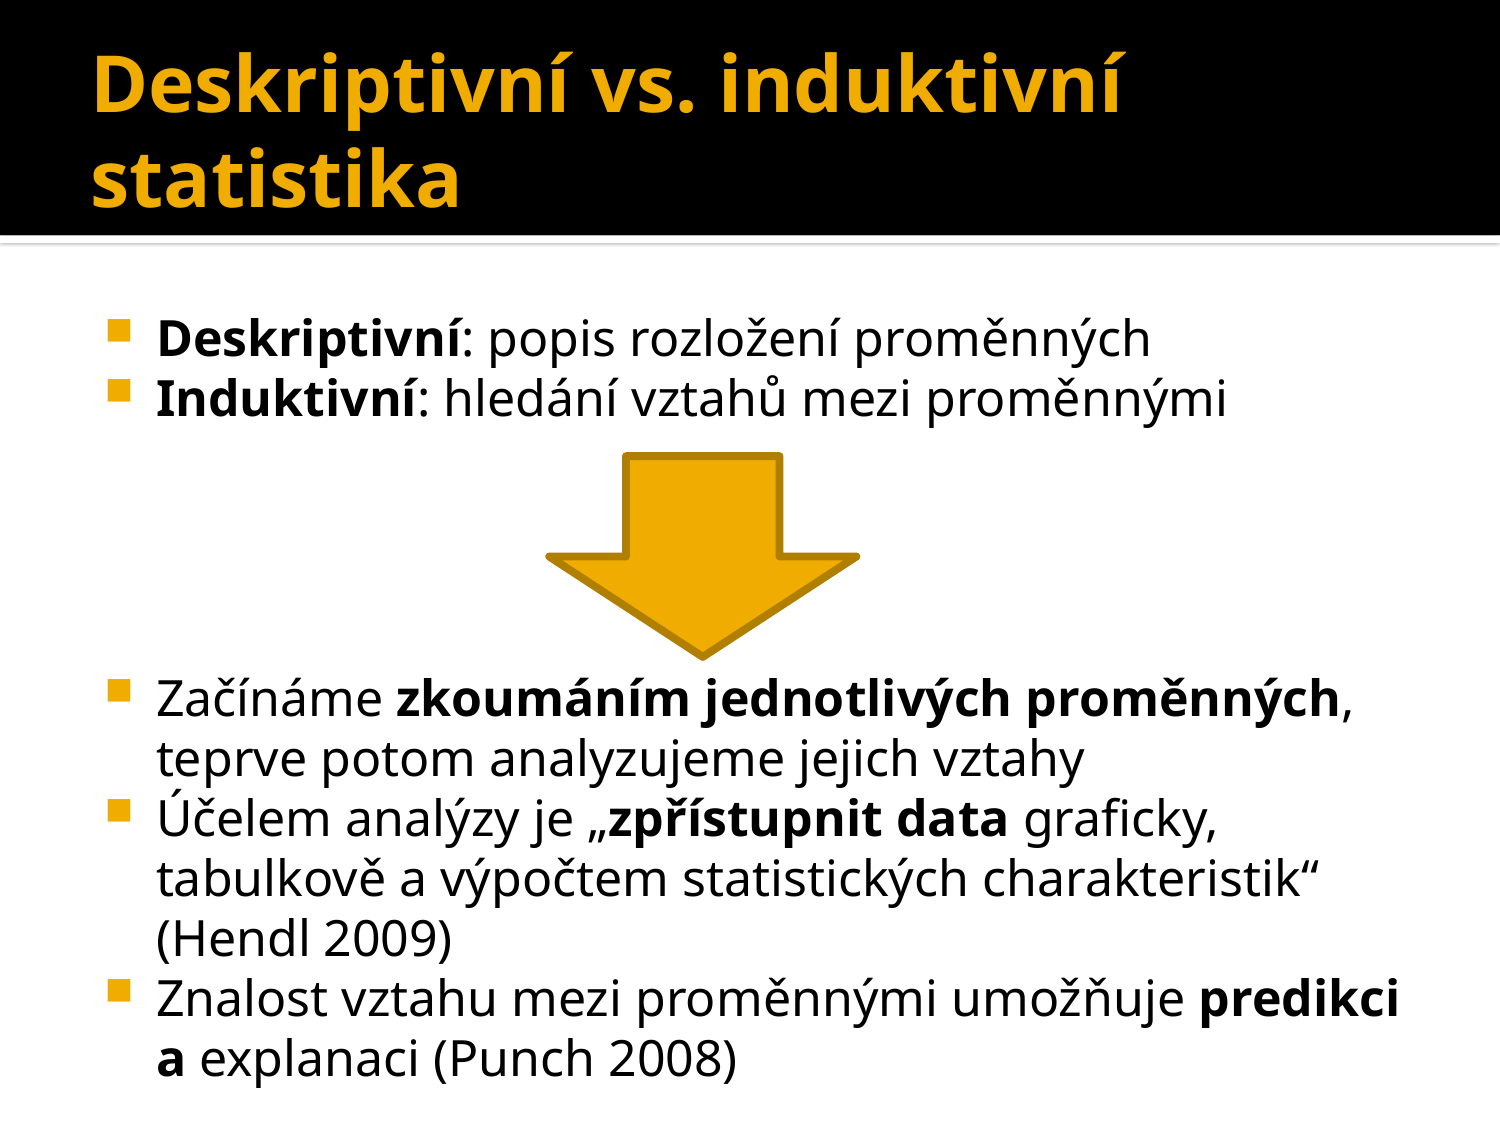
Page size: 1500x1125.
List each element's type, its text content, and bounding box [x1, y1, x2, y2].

list Deskriptivní: popis rozložení proměnných Induktivní: hledání vztahů mezi proměnnými Začínáme zkoumáním jednotlivých proměnných, teprve potom analyzujeme jejich vztahy Účelem analýzy je „zpřístupnit data graficky, tabulkově a výpočtem statistických charakteristik“ (Hendl 2009) Znalost vztahu mezi proměnnými umožňuje predikci a explanaci (Punch 2008) [75, 291, 1425, 1059]
title Deskriptivní vs. induktivní statistika [75, 25, 1425, 231]
text_box [545, 452, 861, 661]
